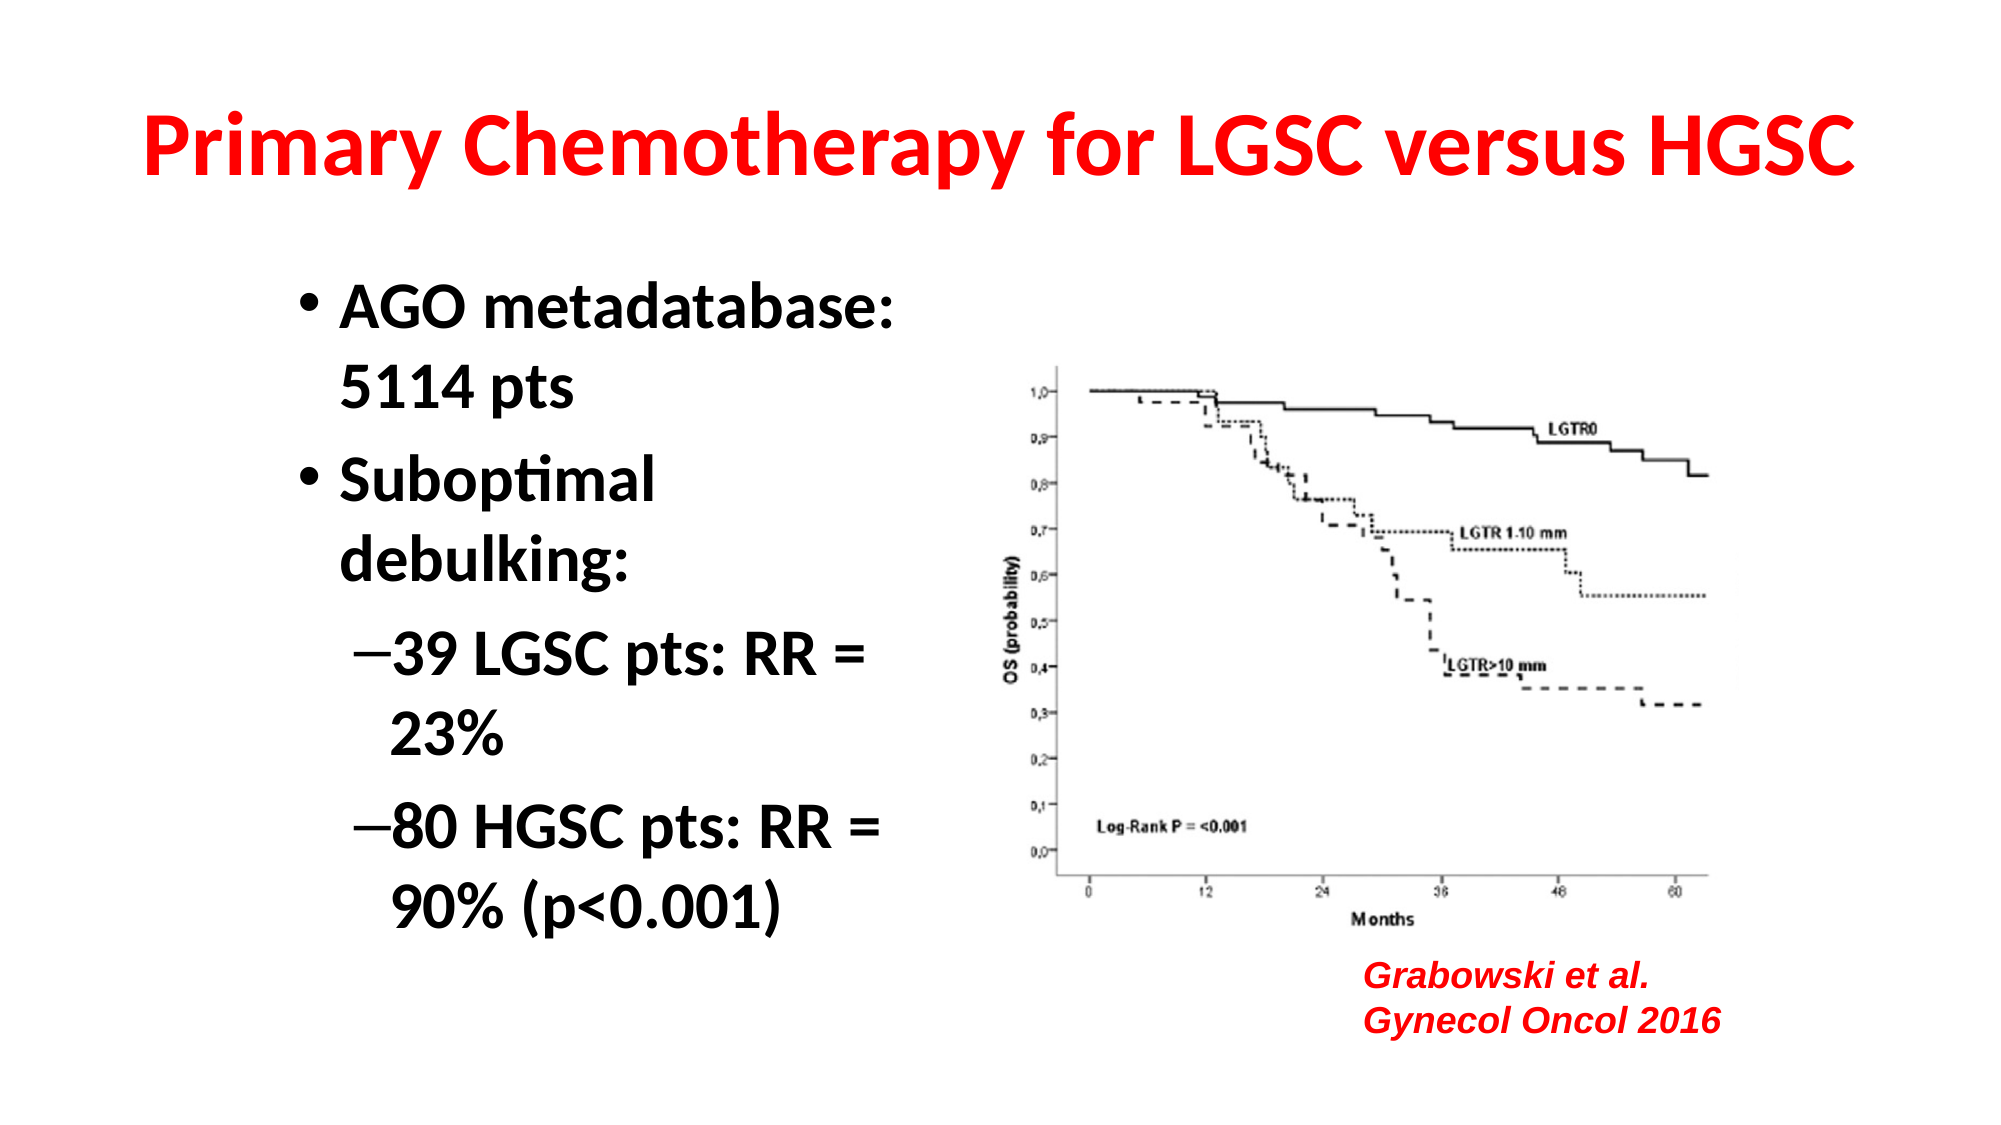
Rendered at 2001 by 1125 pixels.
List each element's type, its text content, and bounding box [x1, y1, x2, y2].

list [987, 228, 1739, 1071]
title Primary Chemotherapy for LGSC versus HGSC [99, 45, 1900, 233]
list AGO metadatabase: 5114 pts Suboptimal debulking: 39 LGSC pts: RR = 23% 80 HGSC pts: RR = 90% (p<0.001) [282, 253, 946, 997]
